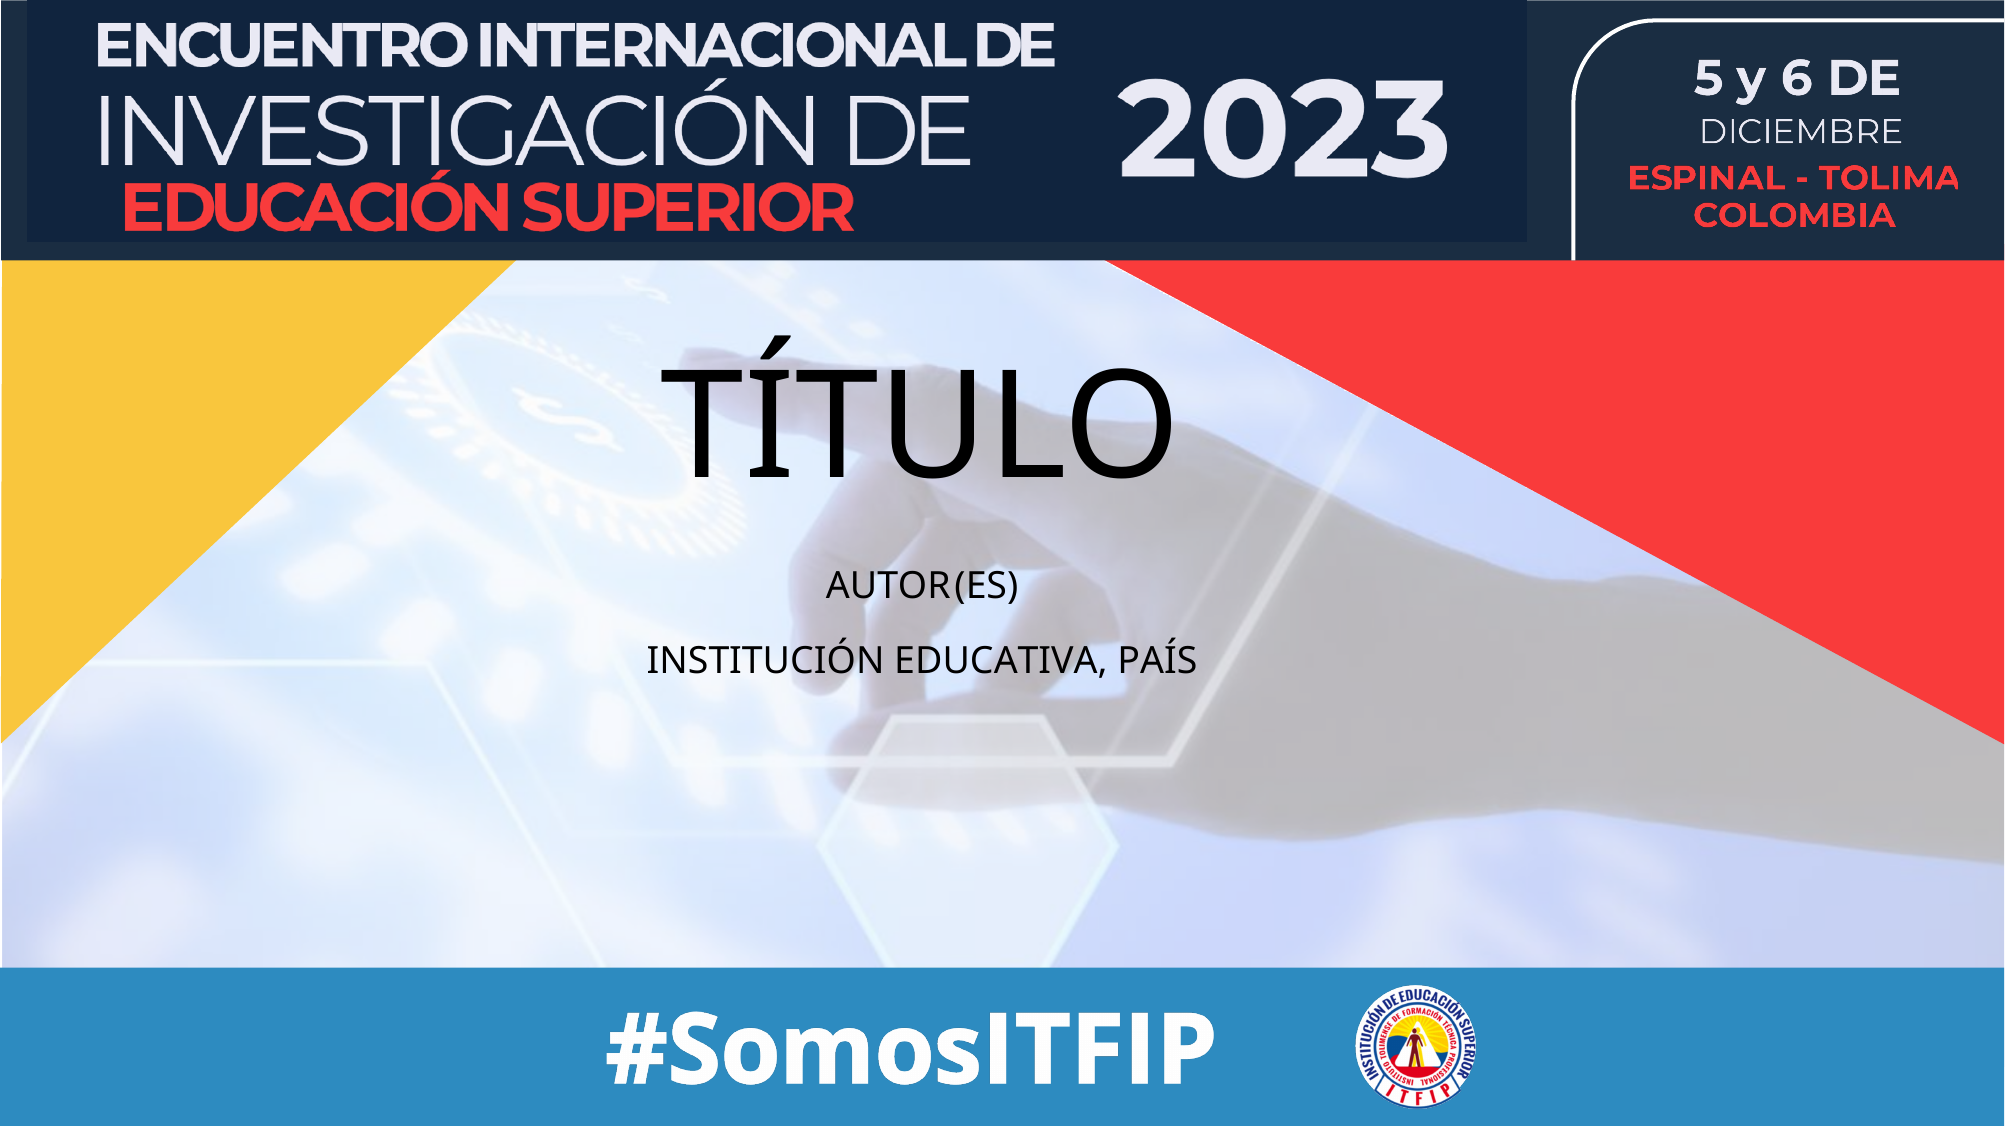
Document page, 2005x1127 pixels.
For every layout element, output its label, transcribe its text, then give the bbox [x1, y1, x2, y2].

text_box TÍTULO [602, 297, 1240, 517]
picture [1626, 51, 1959, 237]
picture [602, 984, 1479, 1112]
picture [88, 14, 1466, 250]
text_box [25, 0, 1529, 244]
picture [0, 261, 2005, 967]
subtitle AUTOR (ES) INSTITUCIÓN EDUCATIVA, PAÍS [557, 560, 1285, 833]
